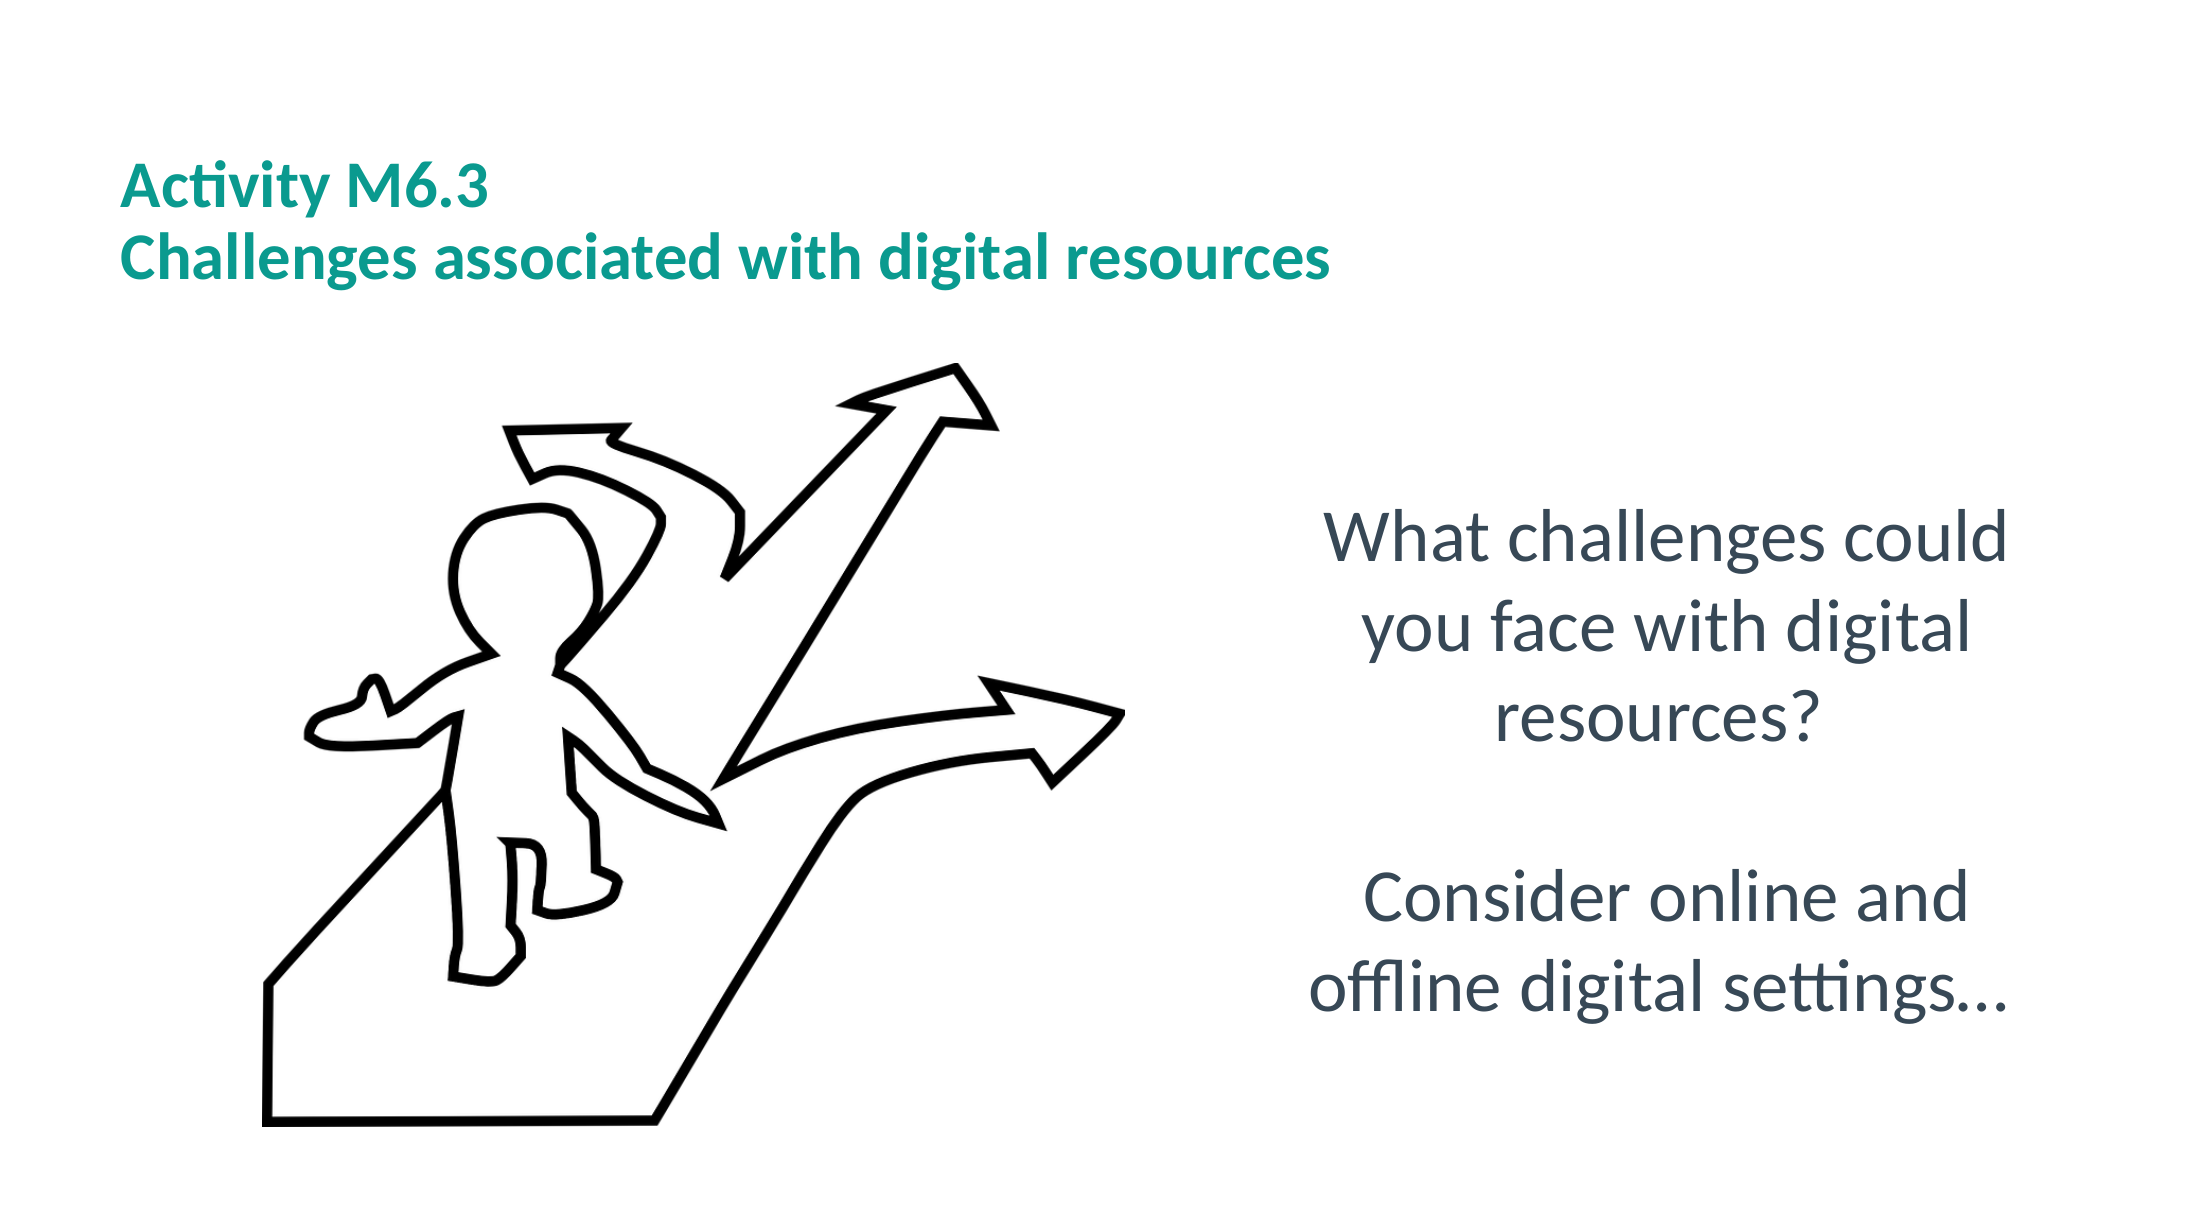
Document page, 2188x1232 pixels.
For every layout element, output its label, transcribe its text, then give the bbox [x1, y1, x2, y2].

picture [261, 363, 1125, 1127]
title Activity M6.3 Challenges associated with digital resources [113, 105, 2136, 340]
text_box What challenges could you face with digital resources? Consider online and offline digital settings… [1291, 479, 2044, 1105]
